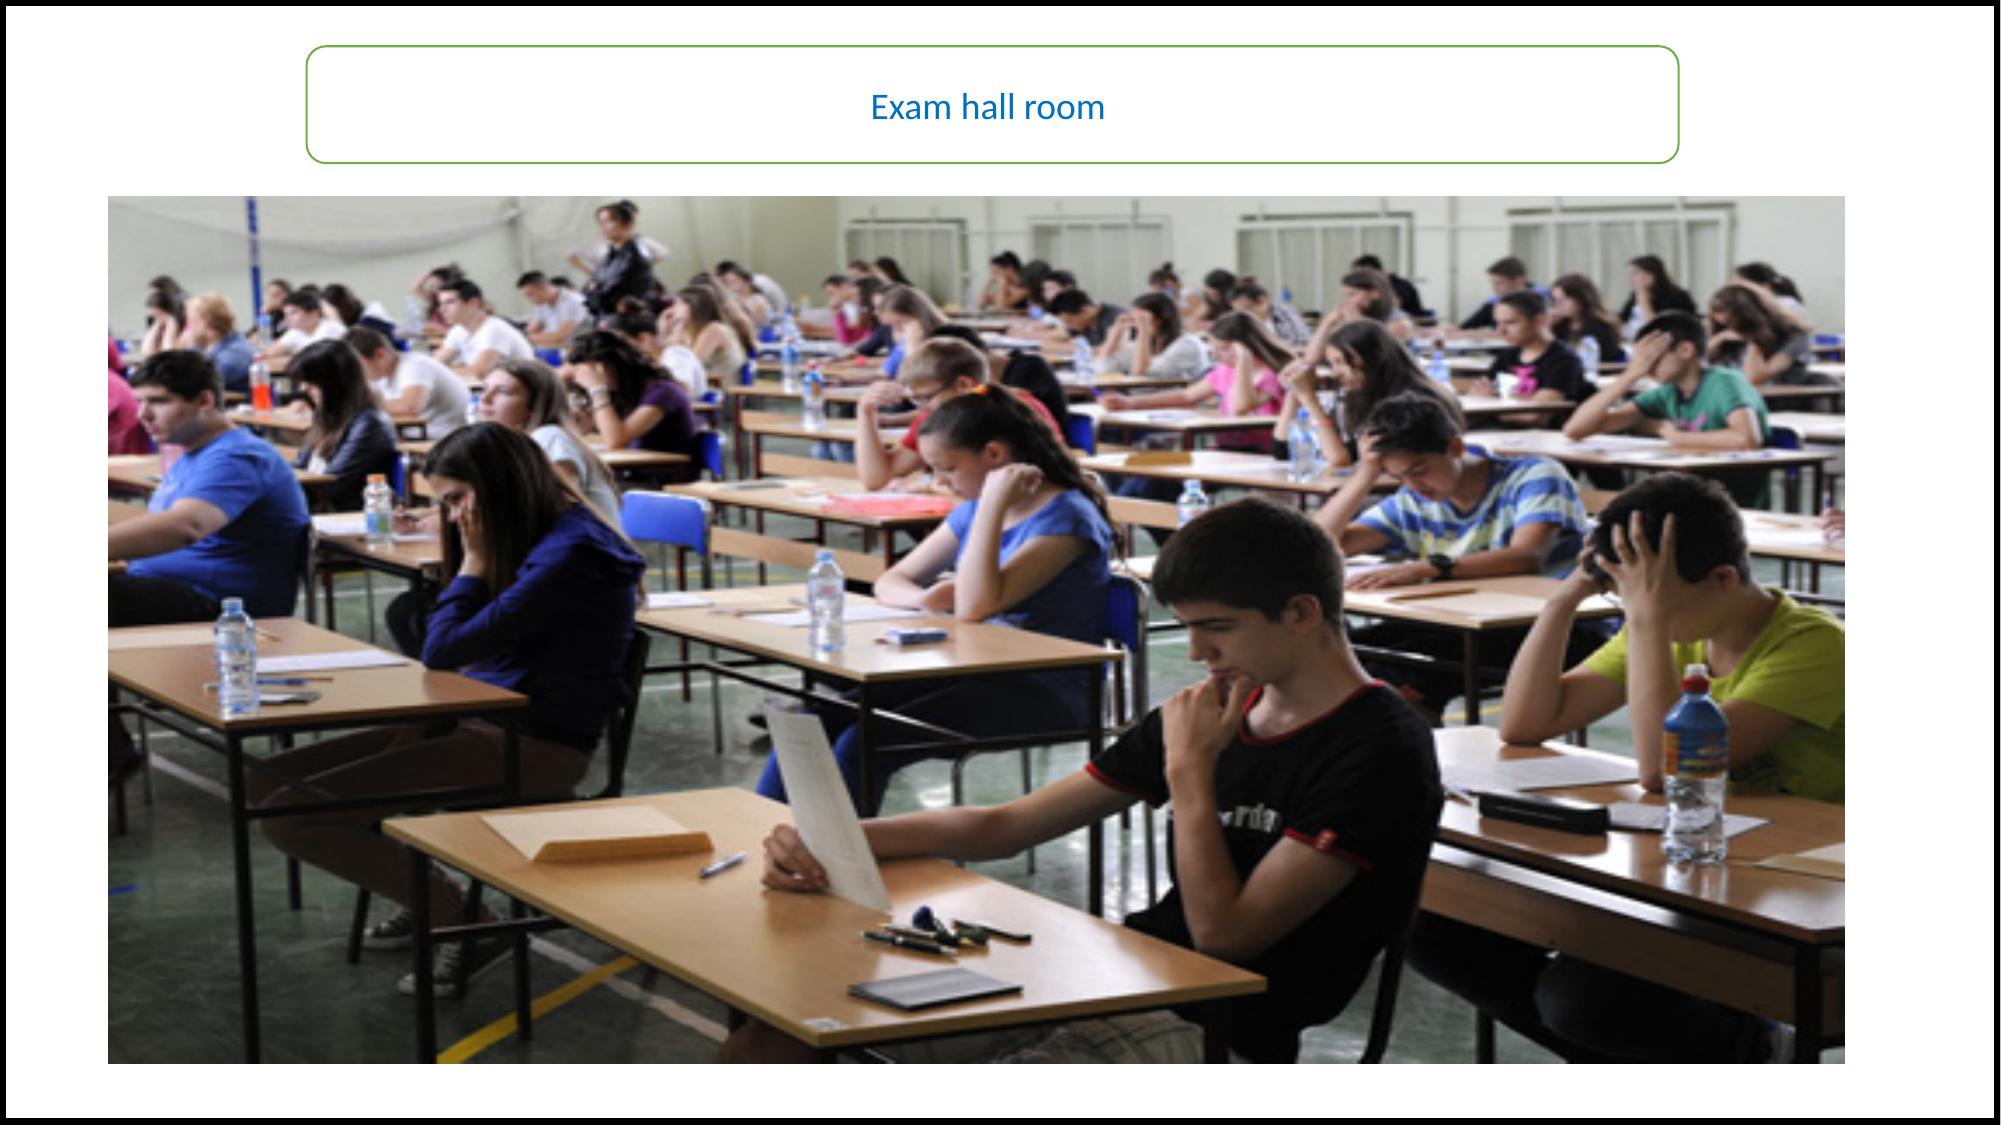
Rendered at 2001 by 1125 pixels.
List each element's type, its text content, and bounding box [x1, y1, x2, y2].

text_box Exam hall room [305, 45, 1680, 165]
picture [108, 196, 1845, 1064]
